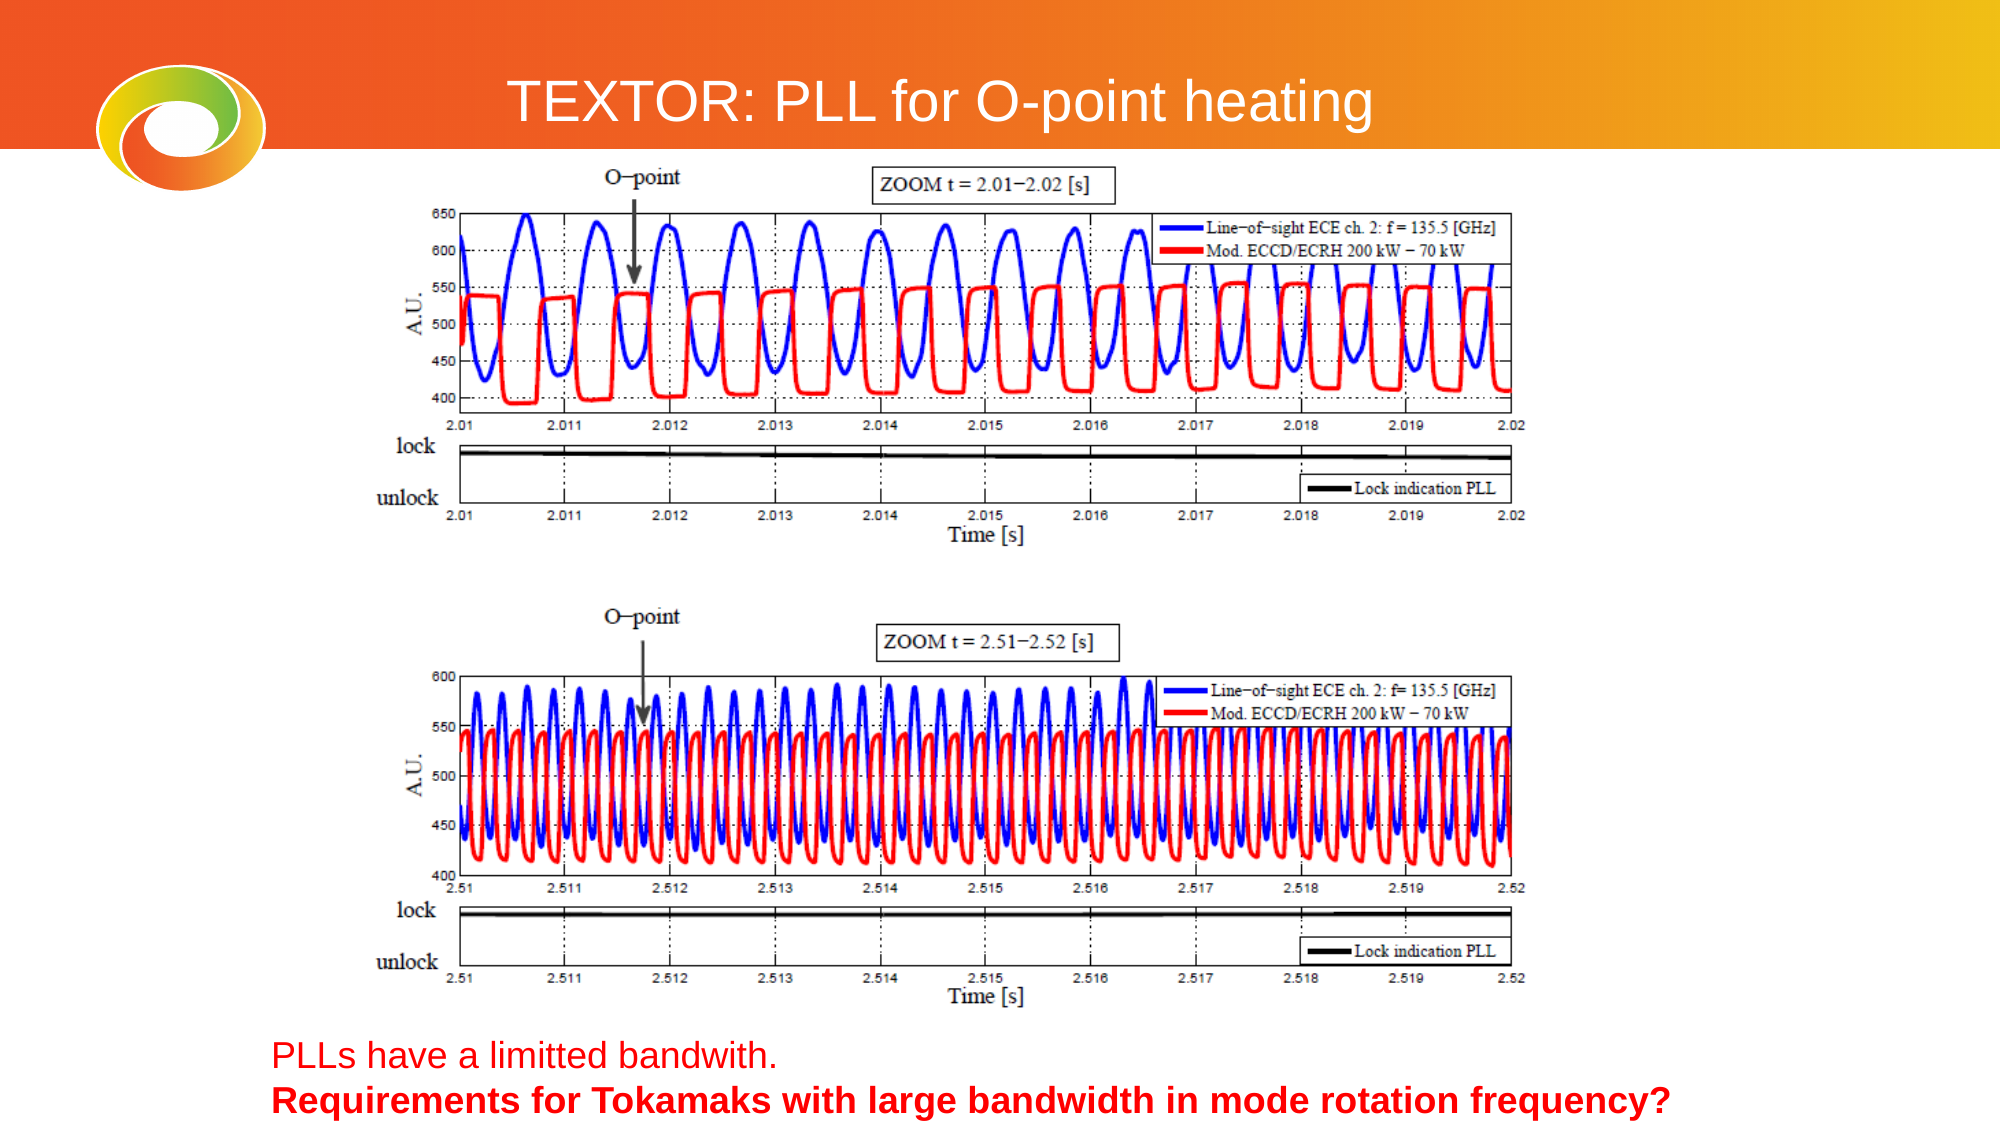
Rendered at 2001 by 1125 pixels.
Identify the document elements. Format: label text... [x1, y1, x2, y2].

picture [0, 0, 2000, 1012]
text_box TEXTOR: PLL for O-point heating [492, 55, 1568, 141]
text_box PLLs have a limitted bandwith. Requirements for Tokamaks with large bandwidth in mode rotation frequency? [256, 1023, 1689, 1125]
